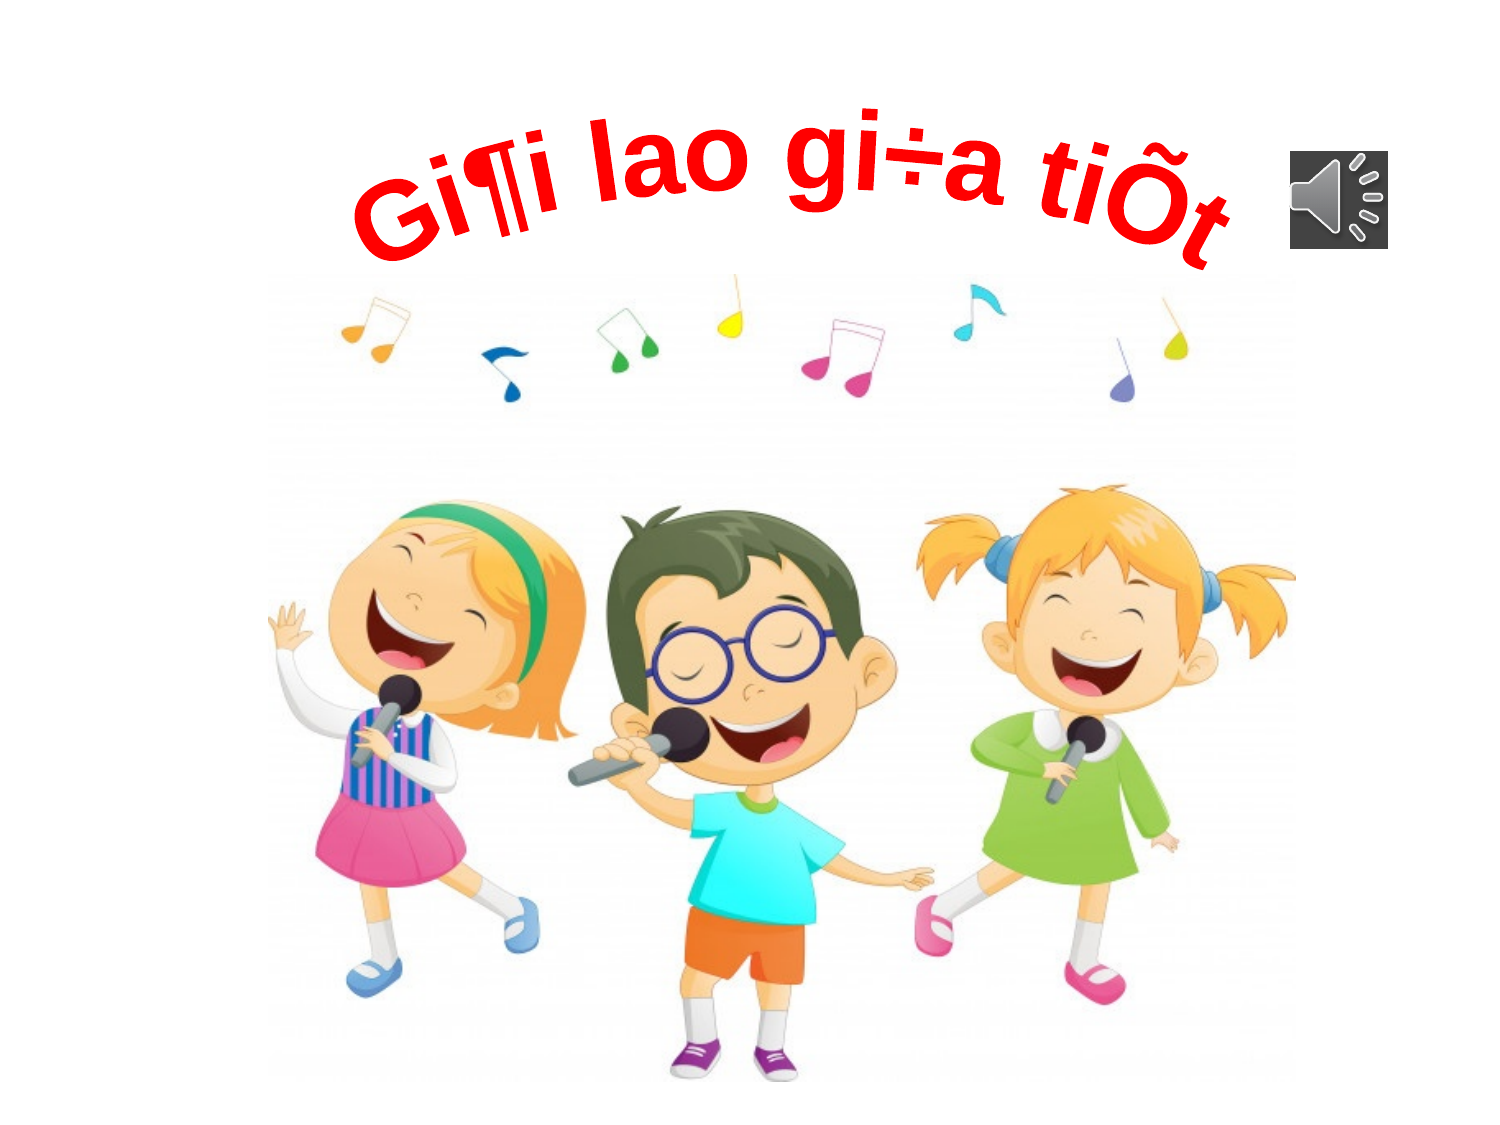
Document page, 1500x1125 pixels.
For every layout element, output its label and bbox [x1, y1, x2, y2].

picture [1288, 149, 1390, 251]
picture [268, 274, 1296, 1082]
